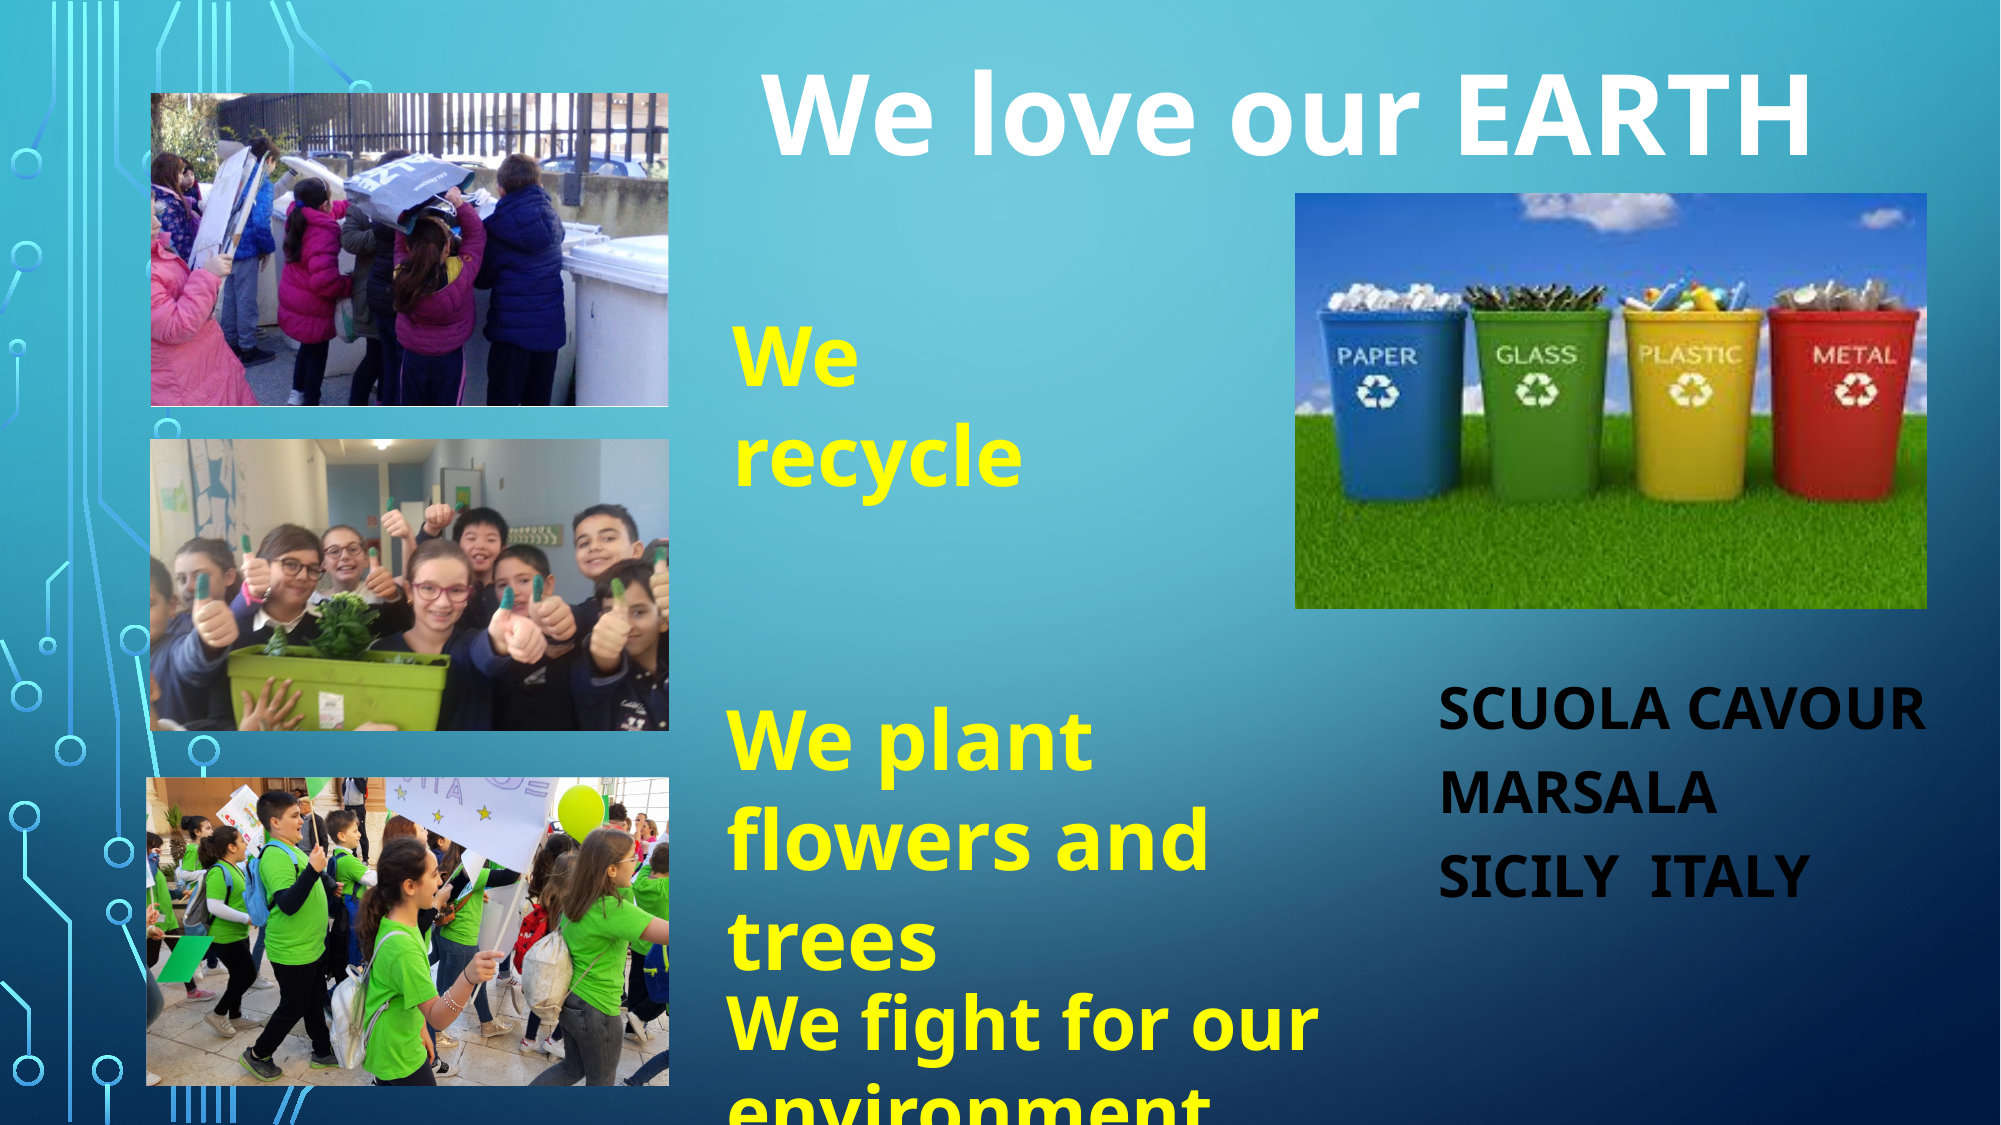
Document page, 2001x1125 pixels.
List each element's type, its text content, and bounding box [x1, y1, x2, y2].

text_box We love our EARTH [747, 35, 1896, 186]
picture [1294, 193, 1927, 609]
text_box We plant flowers and trees [711, 679, 1381, 968]
picture [150, 93, 669, 407]
subtitle Scuola Cavour Marsala Sicily Italy [1423, 649, 2000, 958]
picture [150, 439, 669, 731]
text_box We fight for our environment [711, 968, 1696, 1125]
text_box We recycle [717, 295, 1130, 511]
picture [146, 777, 669, 1087]
